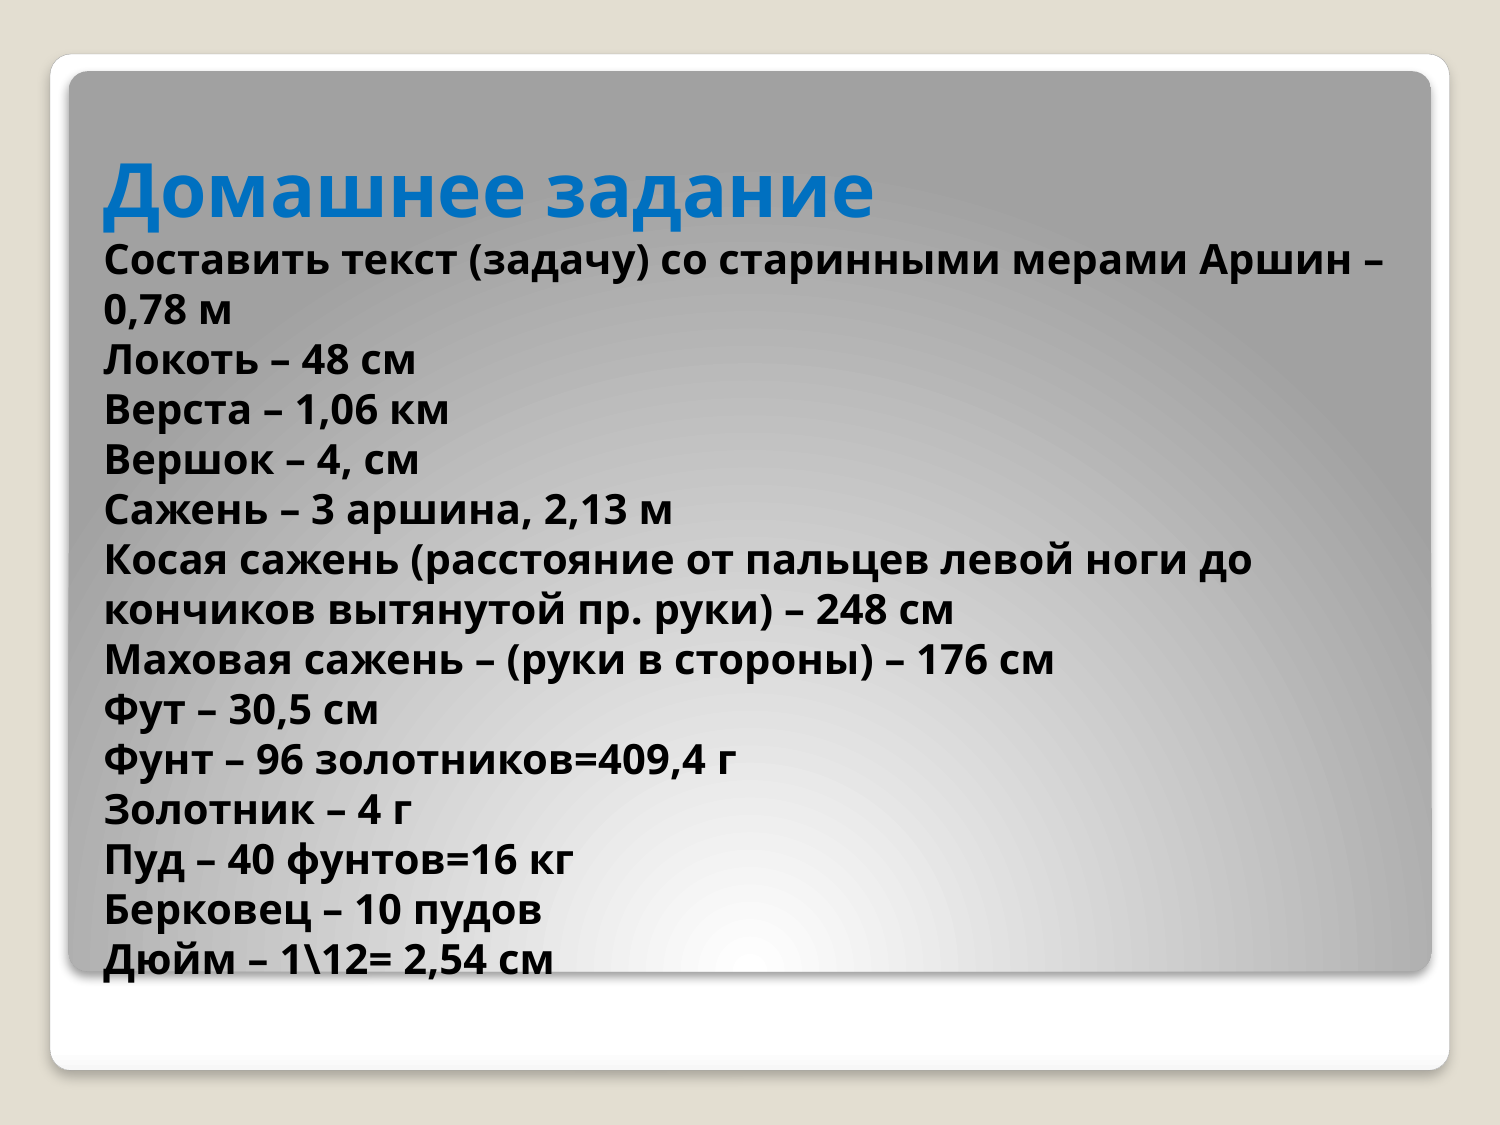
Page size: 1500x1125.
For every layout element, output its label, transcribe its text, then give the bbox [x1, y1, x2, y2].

title Домашнее задание Составить текст (задачу) со старинными мерами Аршин – 0,78 м Локоть – 48 см Верста – 1,06 км Вершок – 4, см Сажень – 3 аршина, 2,13 м Косая сажень (расстояние от пальцев левой ноги до кончиков вытянутой пр. руки) – 248 см Маховая сажень – (руки в стороны) – 176 см Фут – 30,5 см Фунт – 96 золотников=409,4 г Золотник – 4 г Пуд – 40 фунтов=16 кг Берковец – 10 пудов Дюйм – 1\12= 2,54 см [88, 66, 1431, 991]
